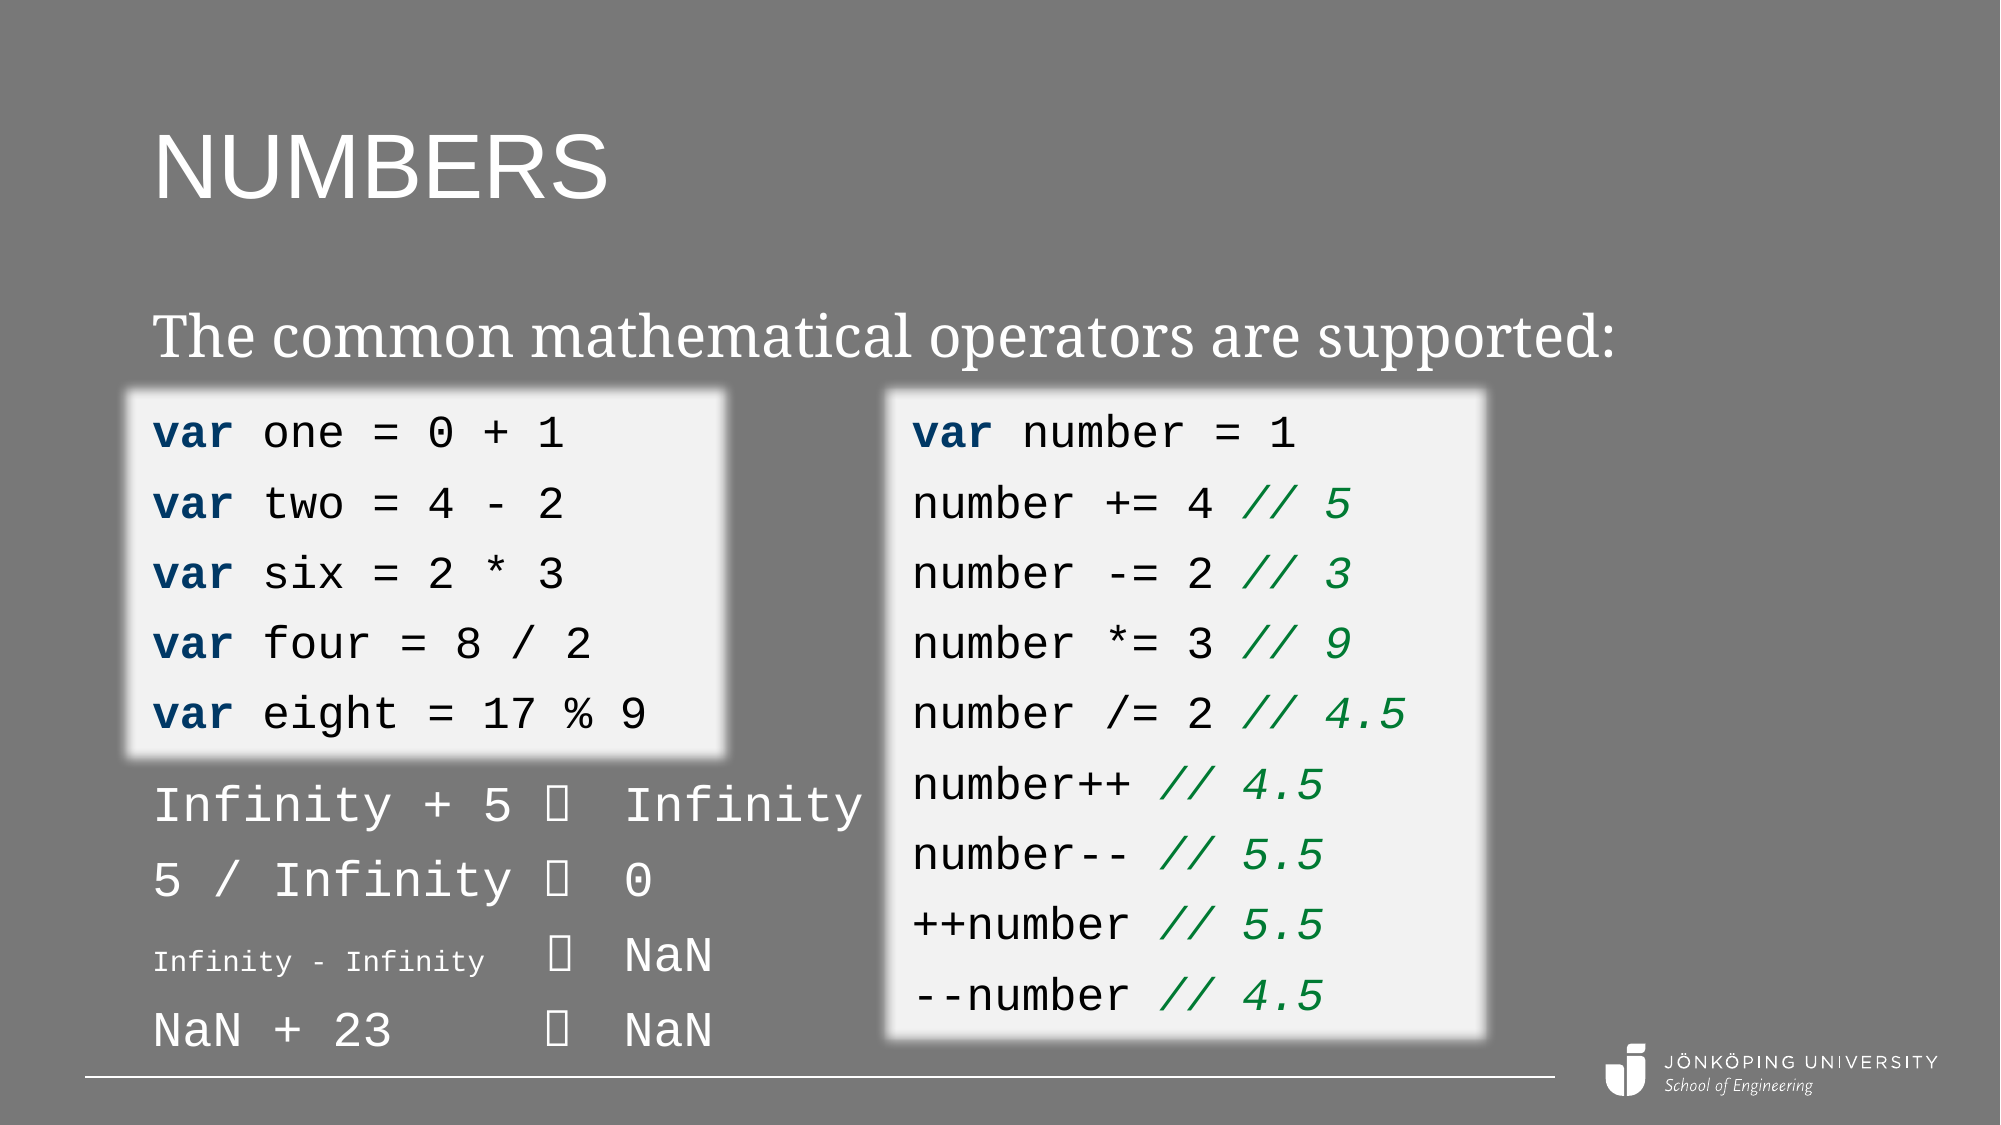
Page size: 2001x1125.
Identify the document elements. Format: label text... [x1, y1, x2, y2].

text_box var number = 1 number += 4 // 5 number -= 2 // 3 number *= 3 // 9 number /= 2 // 4.5 number++ // 4.5 number-- // 5.5 ++number // 5.5 --number // 4.5 [896, 400, 1474, 1028]
title Switch statement [137, 381, 734, 767]
text_box Infinity + 5  5 / Infinity  Infinity - Infinity  NaN + 23  [137, 771, 608, 1065]
text_box Infinity 0 NaN NaN [608, 771, 882, 1065]
text_box var one = 0 + 1 var two = 4 - 2 var six = 2 * 3 var four = 8 / 2 var eight = 17 % 9 [137, 400, 714, 747]
list The common mathematical operators are supported: [137, 299, 1863, 953]
title Numbers [137, 59, 1863, 278]
